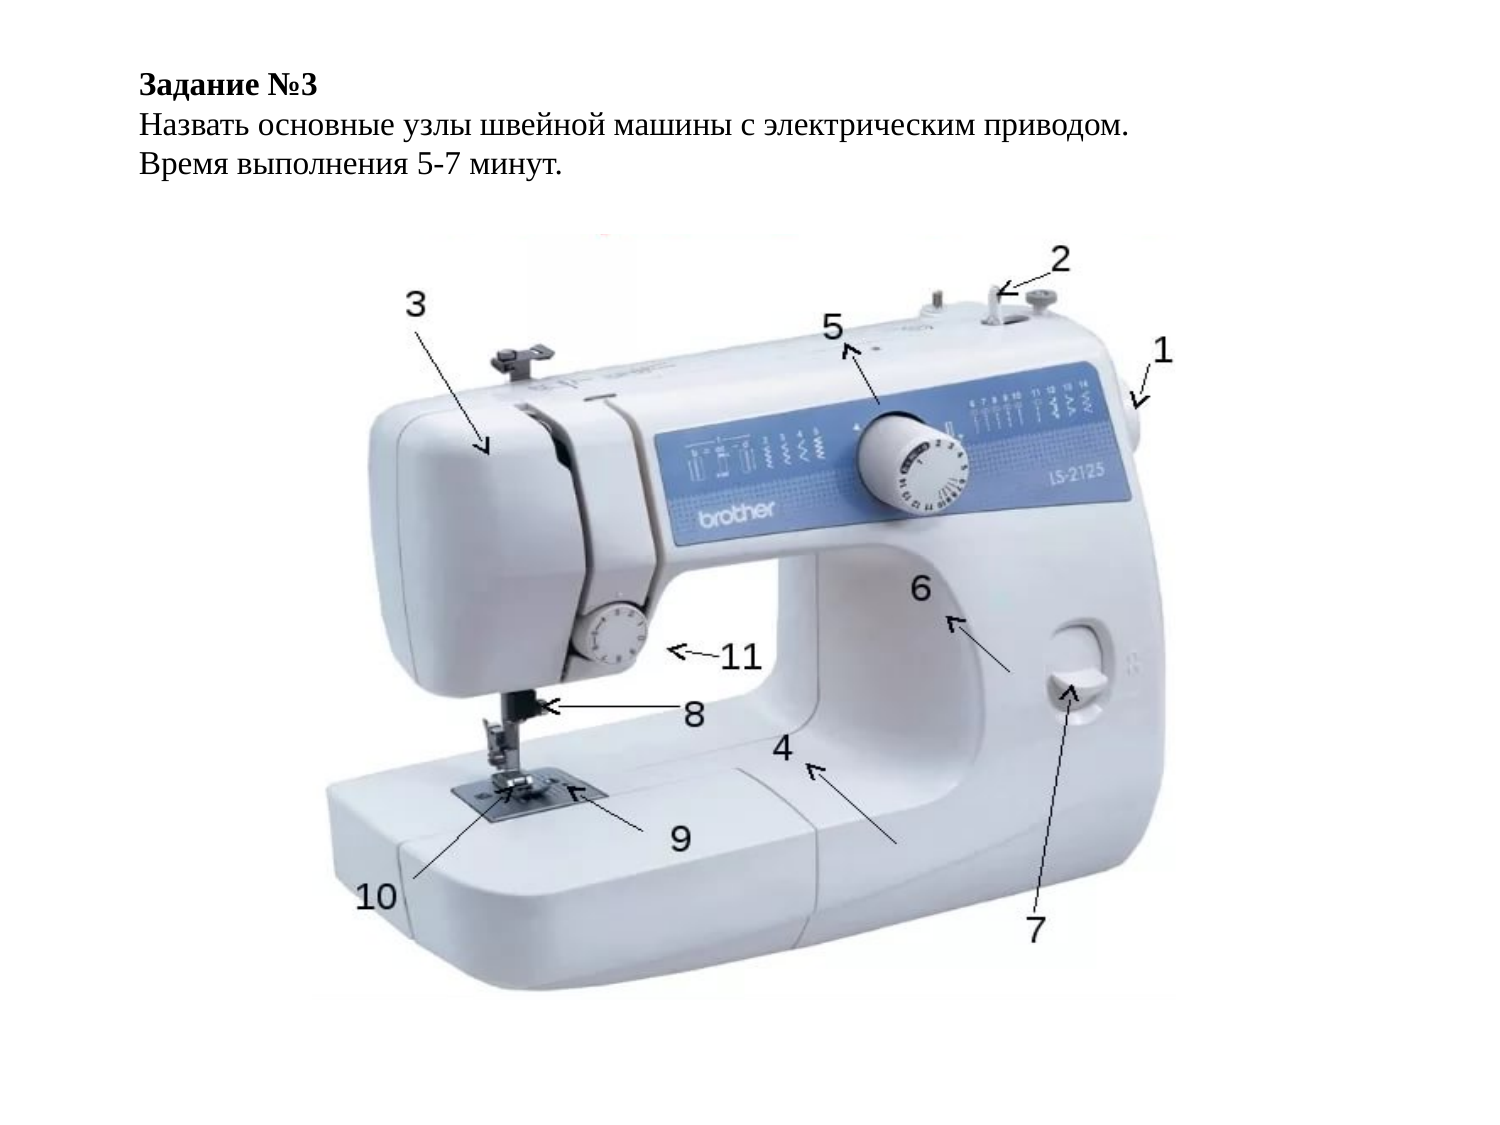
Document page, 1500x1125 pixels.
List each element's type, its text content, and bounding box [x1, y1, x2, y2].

picture [312, 234, 1176, 1000]
text_box Задание №3 Назвать основные узлы швейной машины с электрическим приводом. Время выполнения 5-7 минут. [123, 54, 1341, 189]
